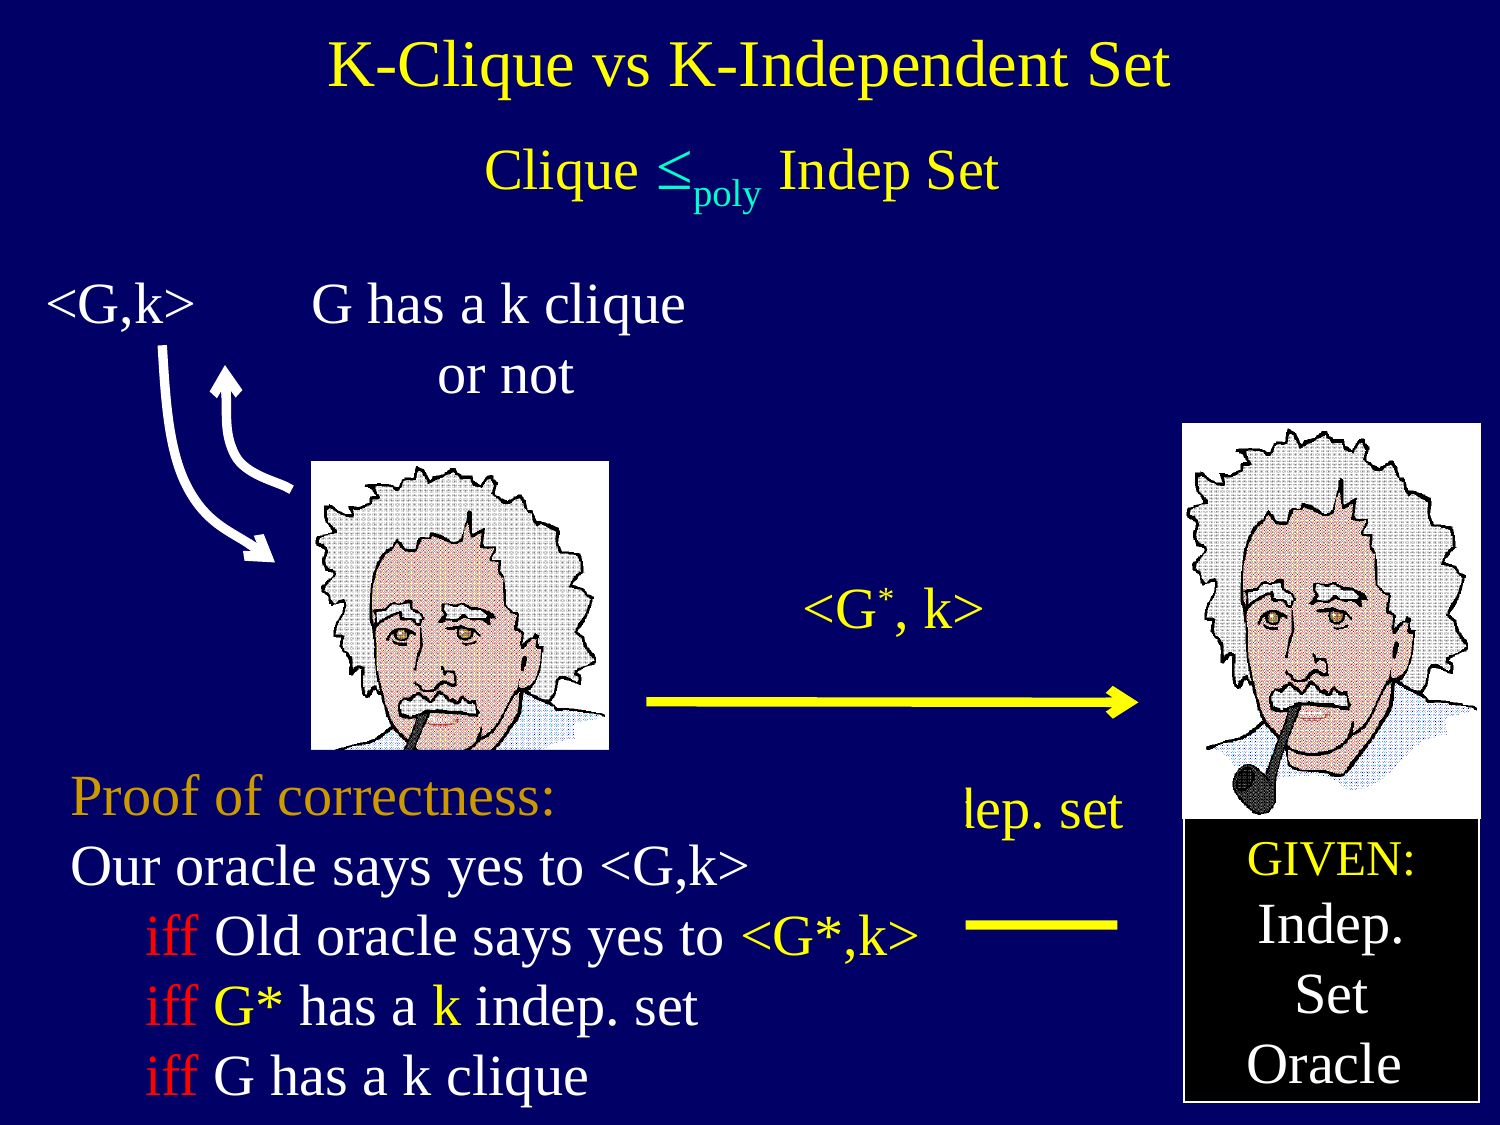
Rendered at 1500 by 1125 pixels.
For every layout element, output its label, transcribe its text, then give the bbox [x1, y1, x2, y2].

text_box Proof of correctness: Our oracle says yes to <G,k> iff Old oracle says yes to <G*,k> iff G* has a k indep. set iff G has a k clique [25, 749, 966, 1125]
text_box K-Clique vs K-Independent Set [112, 12, 1388, 138]
text_box <G,k> [0, 187, 563, 343]
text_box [1183, 424, 1480, 1106]
text_box Clique ≤poly Indep Set [439, 138, 1046, 222]
text_box [192, 496, 276, 563]
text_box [87, 258, 926, 488]
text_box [512, 562, 1276, 703]
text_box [312, 496, 609, 1021]
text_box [511, 762, 1276, 926]
